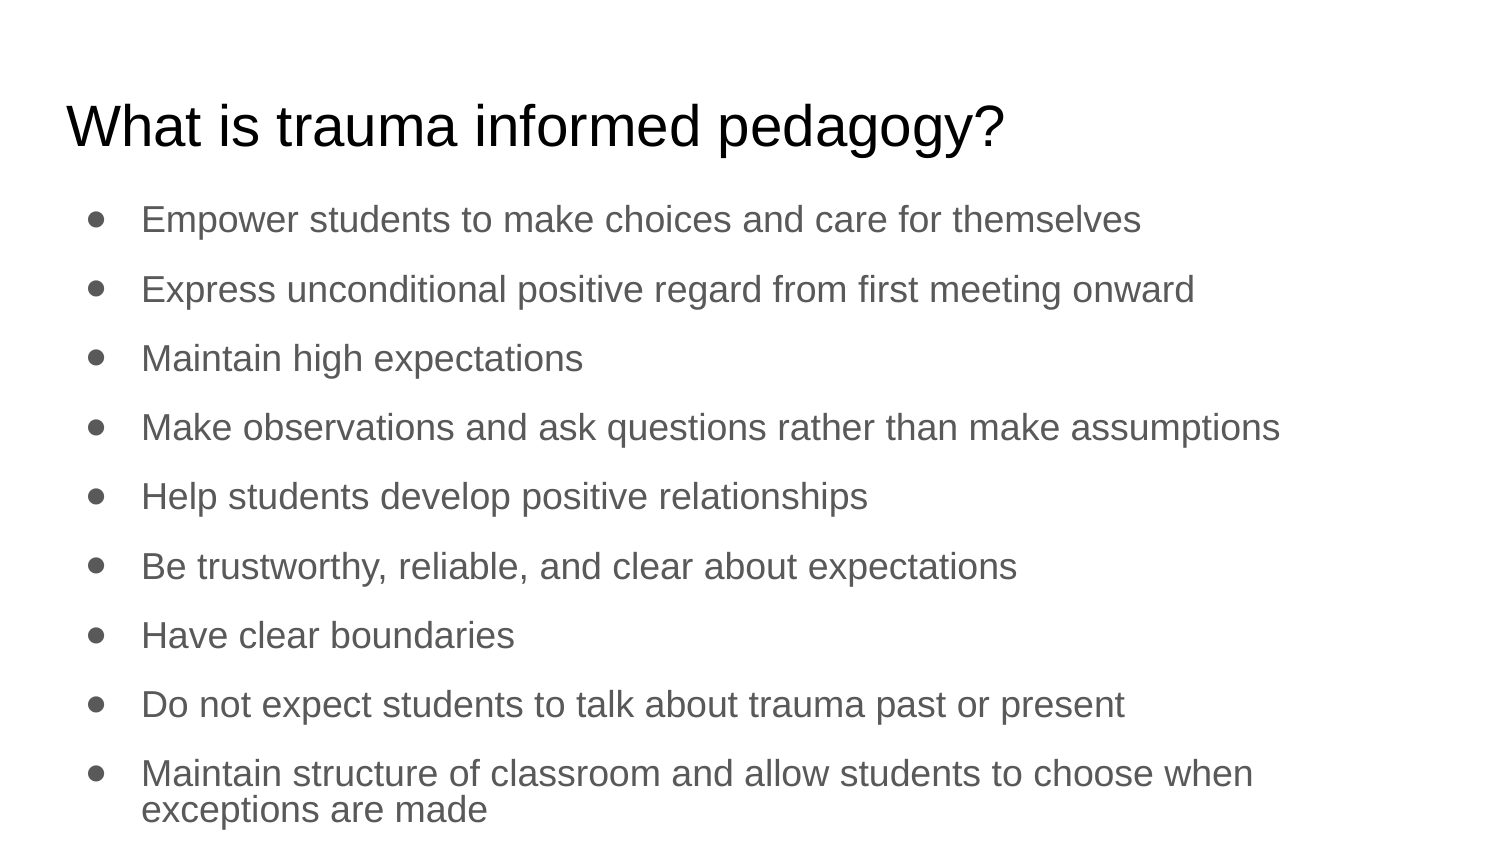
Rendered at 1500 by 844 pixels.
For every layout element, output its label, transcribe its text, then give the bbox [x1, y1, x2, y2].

title What is trauma informed pedagogy? [51, 72, 1449, 167]
list Empower students to make choices and care for themselves Express unconditional positive regard from first meeting onward Maintain high expectations Make observations and ask questions rather than make assumptions Help students develop positive relationships Be trustworthy, reliable, and clear about expectations Have clear boundaries Do not expect students to talk about trauma past or present Maintain structure of classroom and allow students to choose when exceptions are made [51, 189, 1449, 750]
